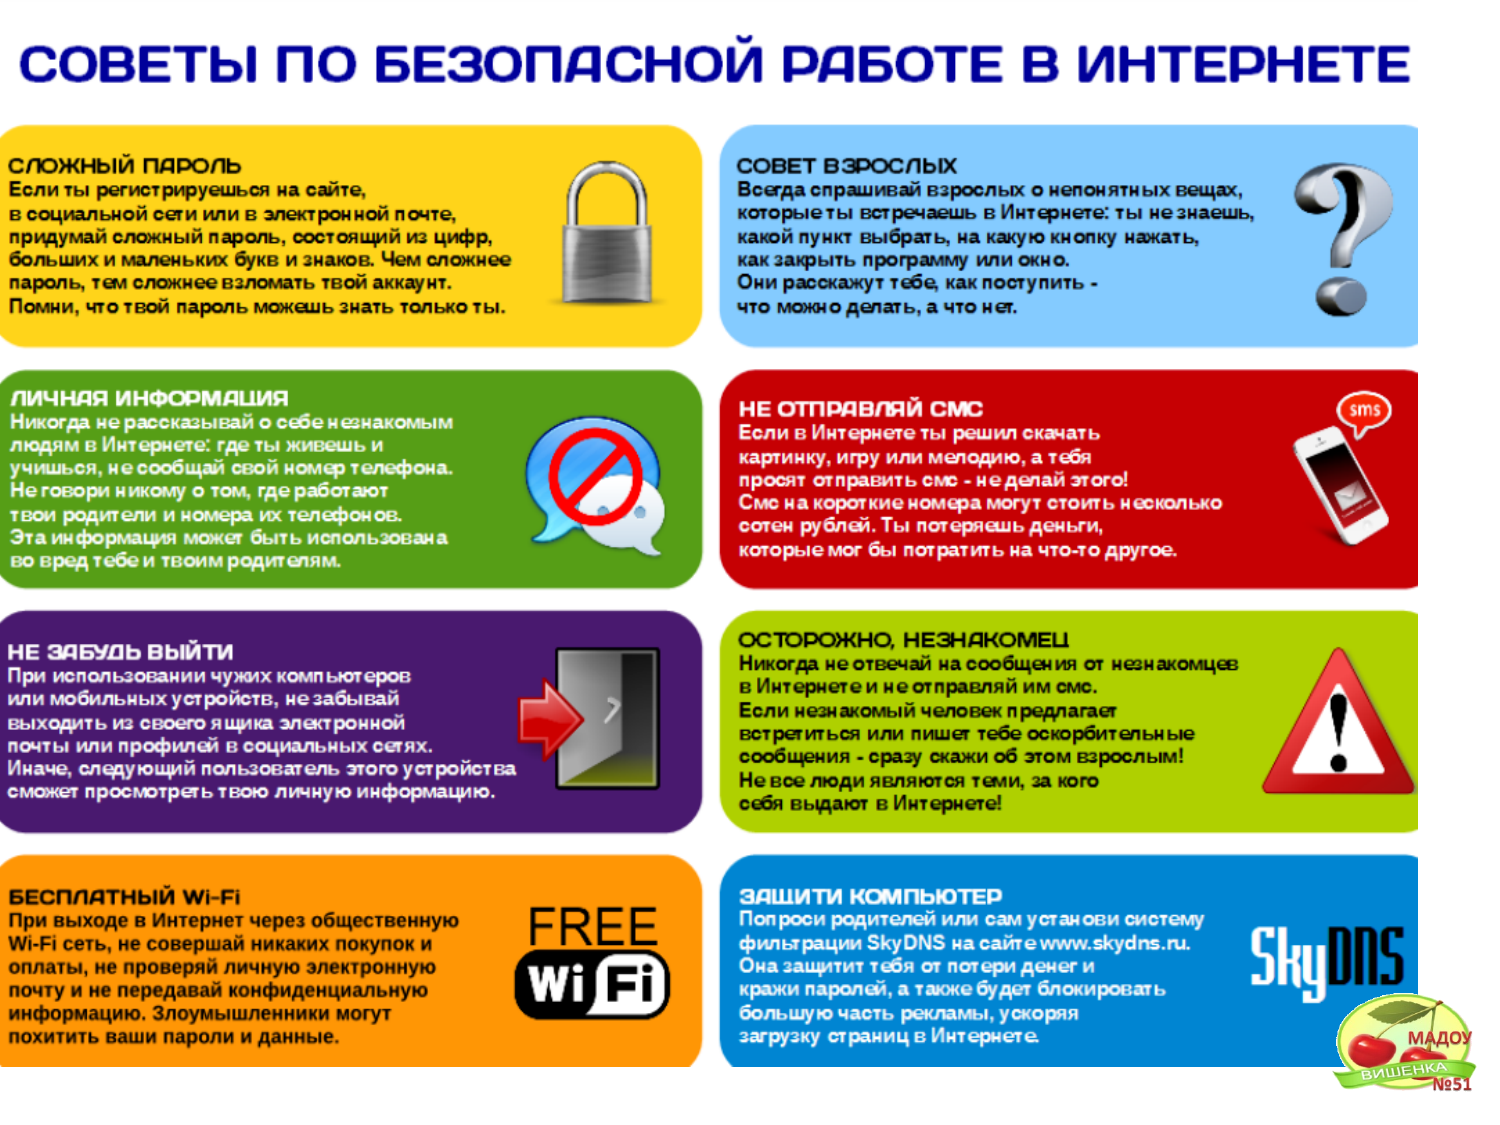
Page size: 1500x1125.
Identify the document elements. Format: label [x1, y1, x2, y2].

picture [1323, 984, 1477, 1099]
list [0, 0, 1419, 1067]
